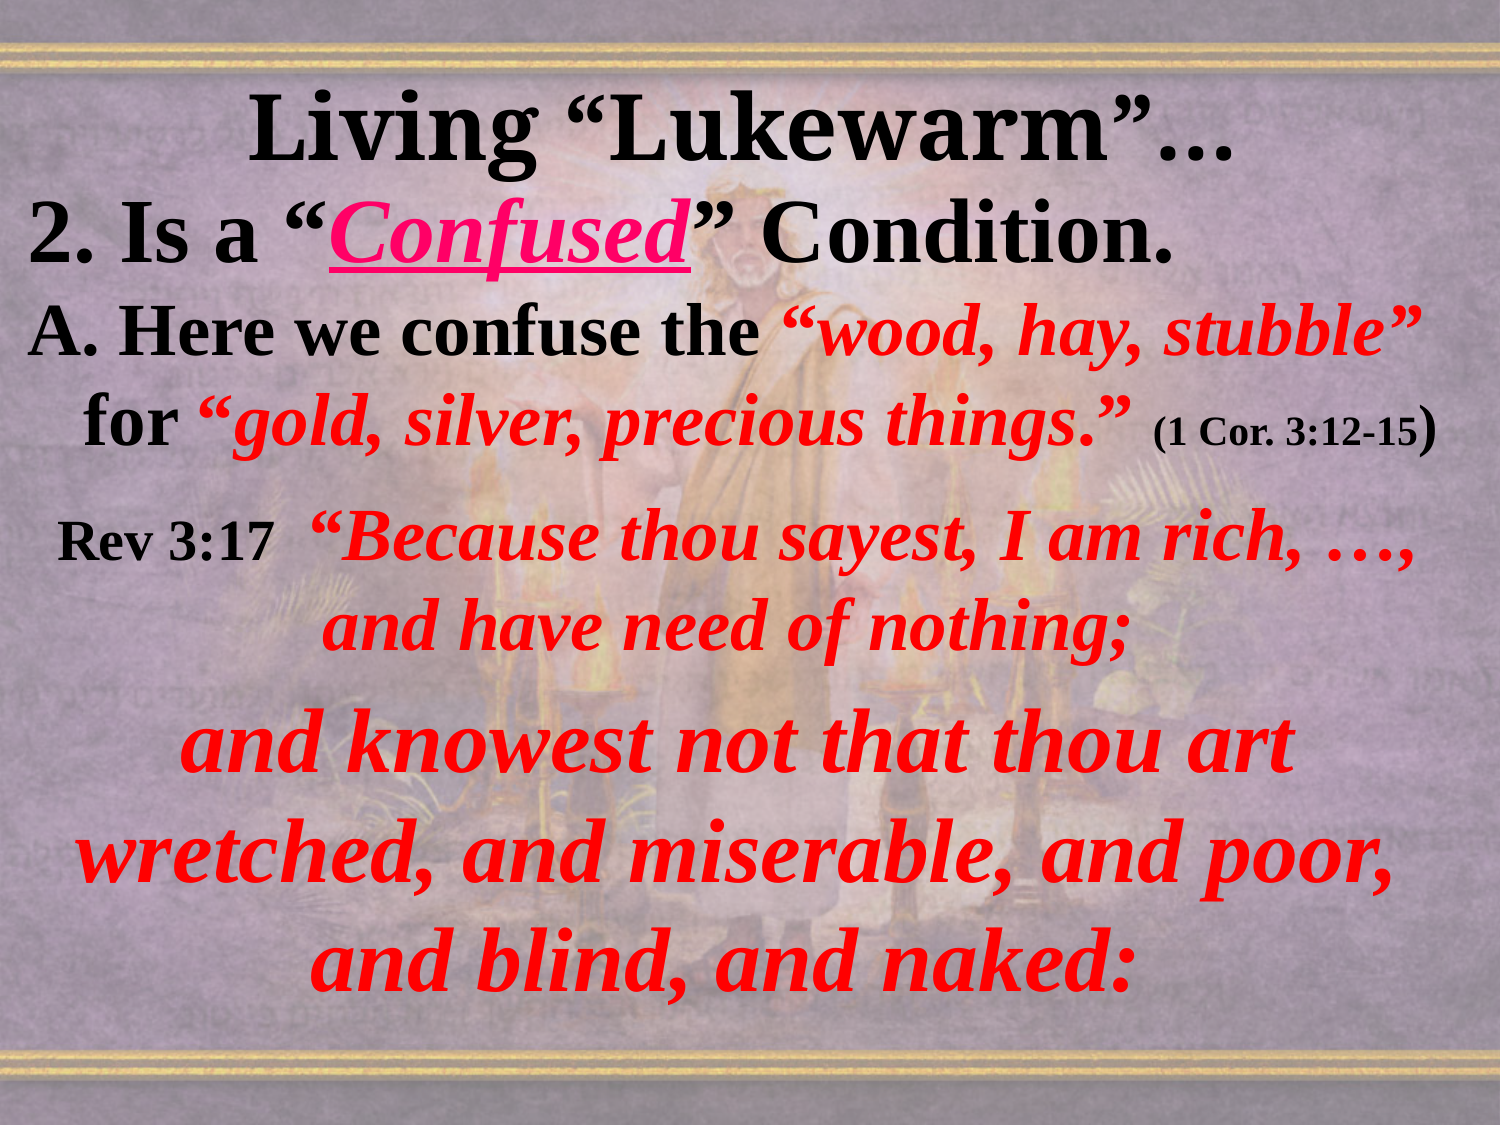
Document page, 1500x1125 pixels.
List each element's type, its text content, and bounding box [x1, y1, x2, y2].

title Living “Lukewarm”… [75, 0, 1425, 162]
list 2. Is a “Confused” Condition. A. Here we confuse the “wood, hay, stubble” for “gold, silver, precious things.” (1 Cor. 3:12-15) Rev 3:17 “Because thou sayest, I am rich, …, and have need of nothing; and knowest not that thou art wretched, and miserable, and poor, and blind, and naked: [12, 162, 1488, 918]
